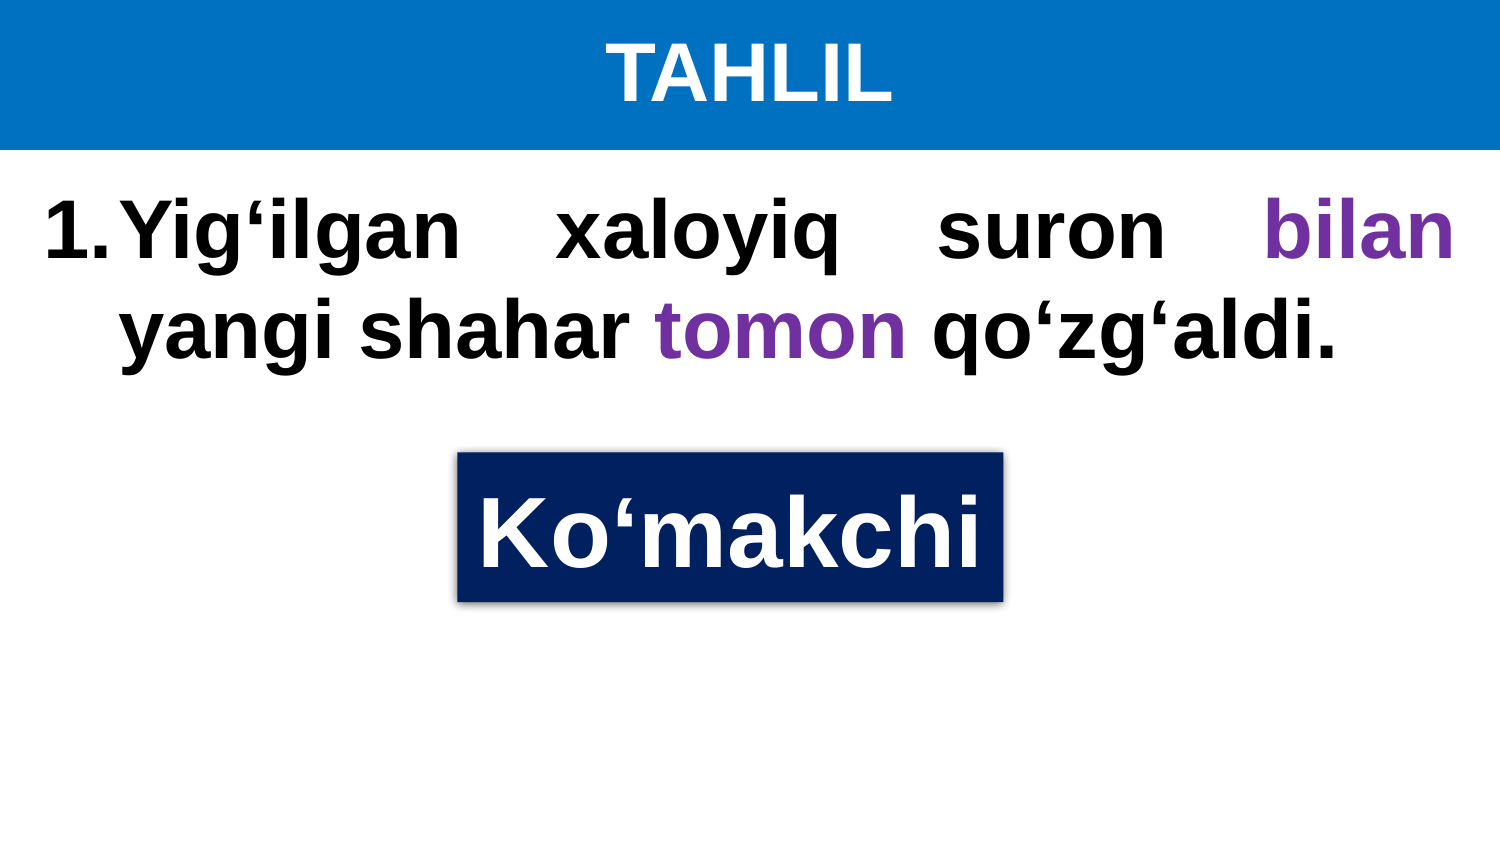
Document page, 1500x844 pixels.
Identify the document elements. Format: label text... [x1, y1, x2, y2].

text_box Yig‘ilgan xaloyiq suron bilan yangi shahar tomon qo‘zg‘aldi. [28, 167, 1472, 383]
text_box Ko‘makchi [457, 452, 1004, 603]
title TAHLIL [0, 0, 1500, 150]
